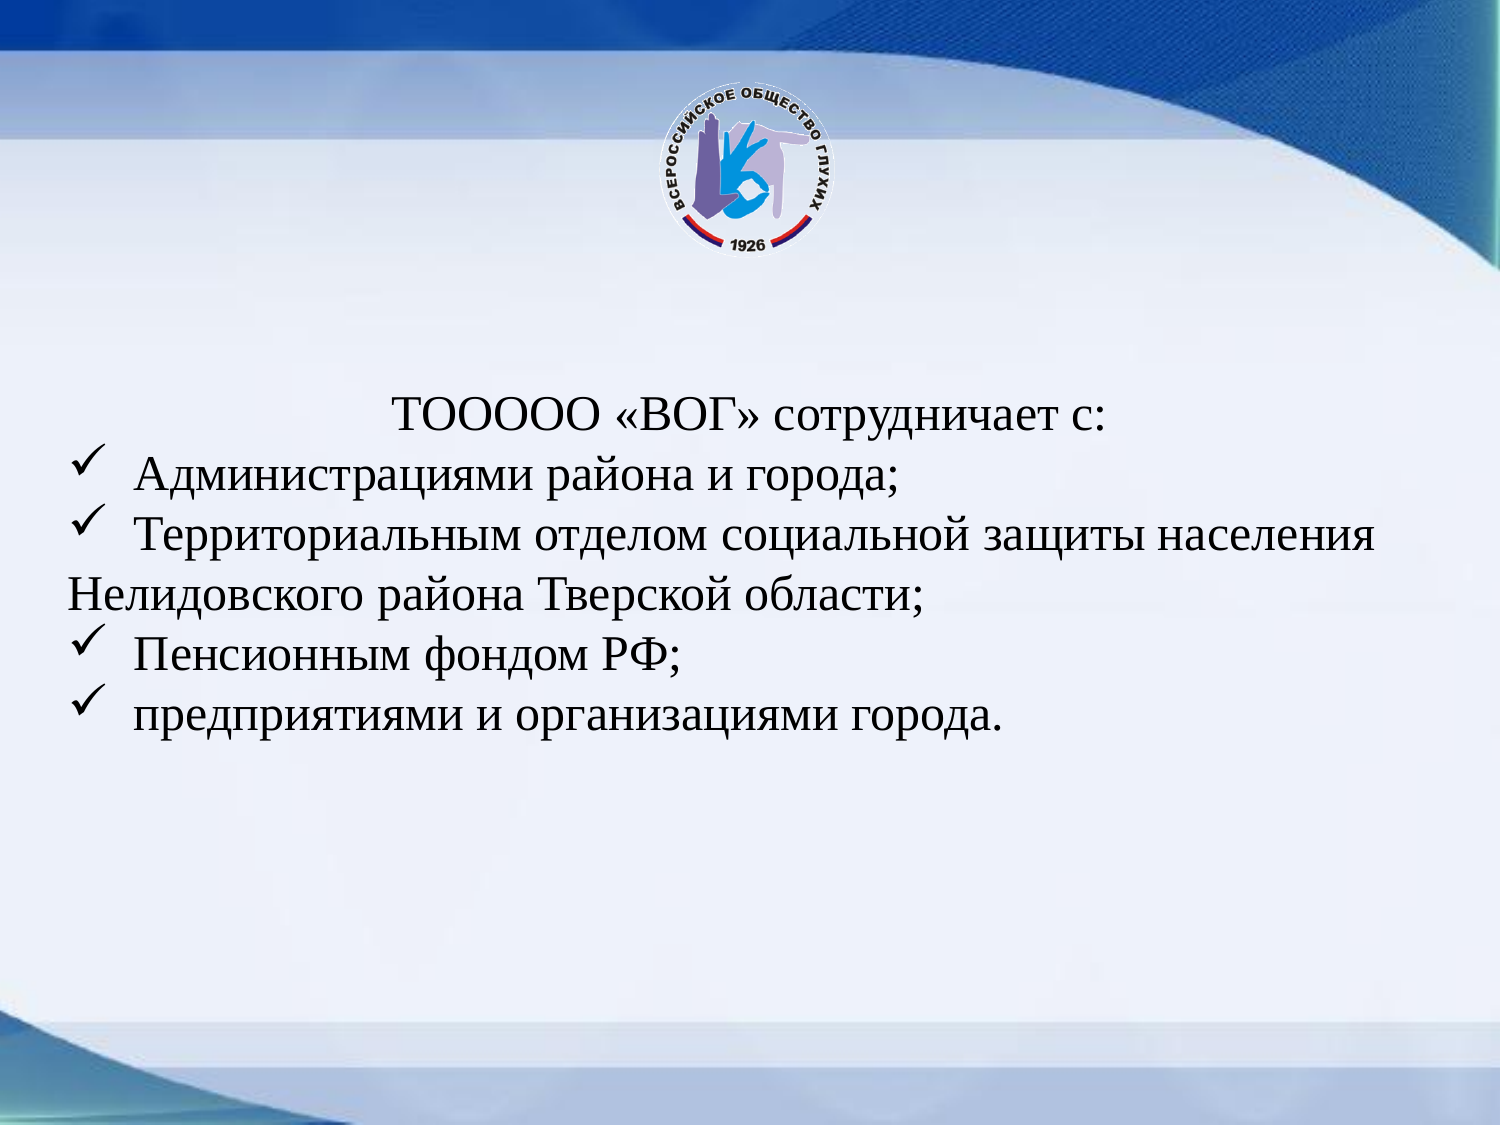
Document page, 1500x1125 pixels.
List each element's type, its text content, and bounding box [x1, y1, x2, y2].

picture [0, 0, 1500, 1125]
text_box ТООООО «ВОГ» сотрудничает с: Администрациями района и города; Территориальным отделом социальной защиты населения Нелидовского района Тверской области; Пенсионным фондом РФ; предприятиями и организациями города. [52, 373, 1448, 748]
